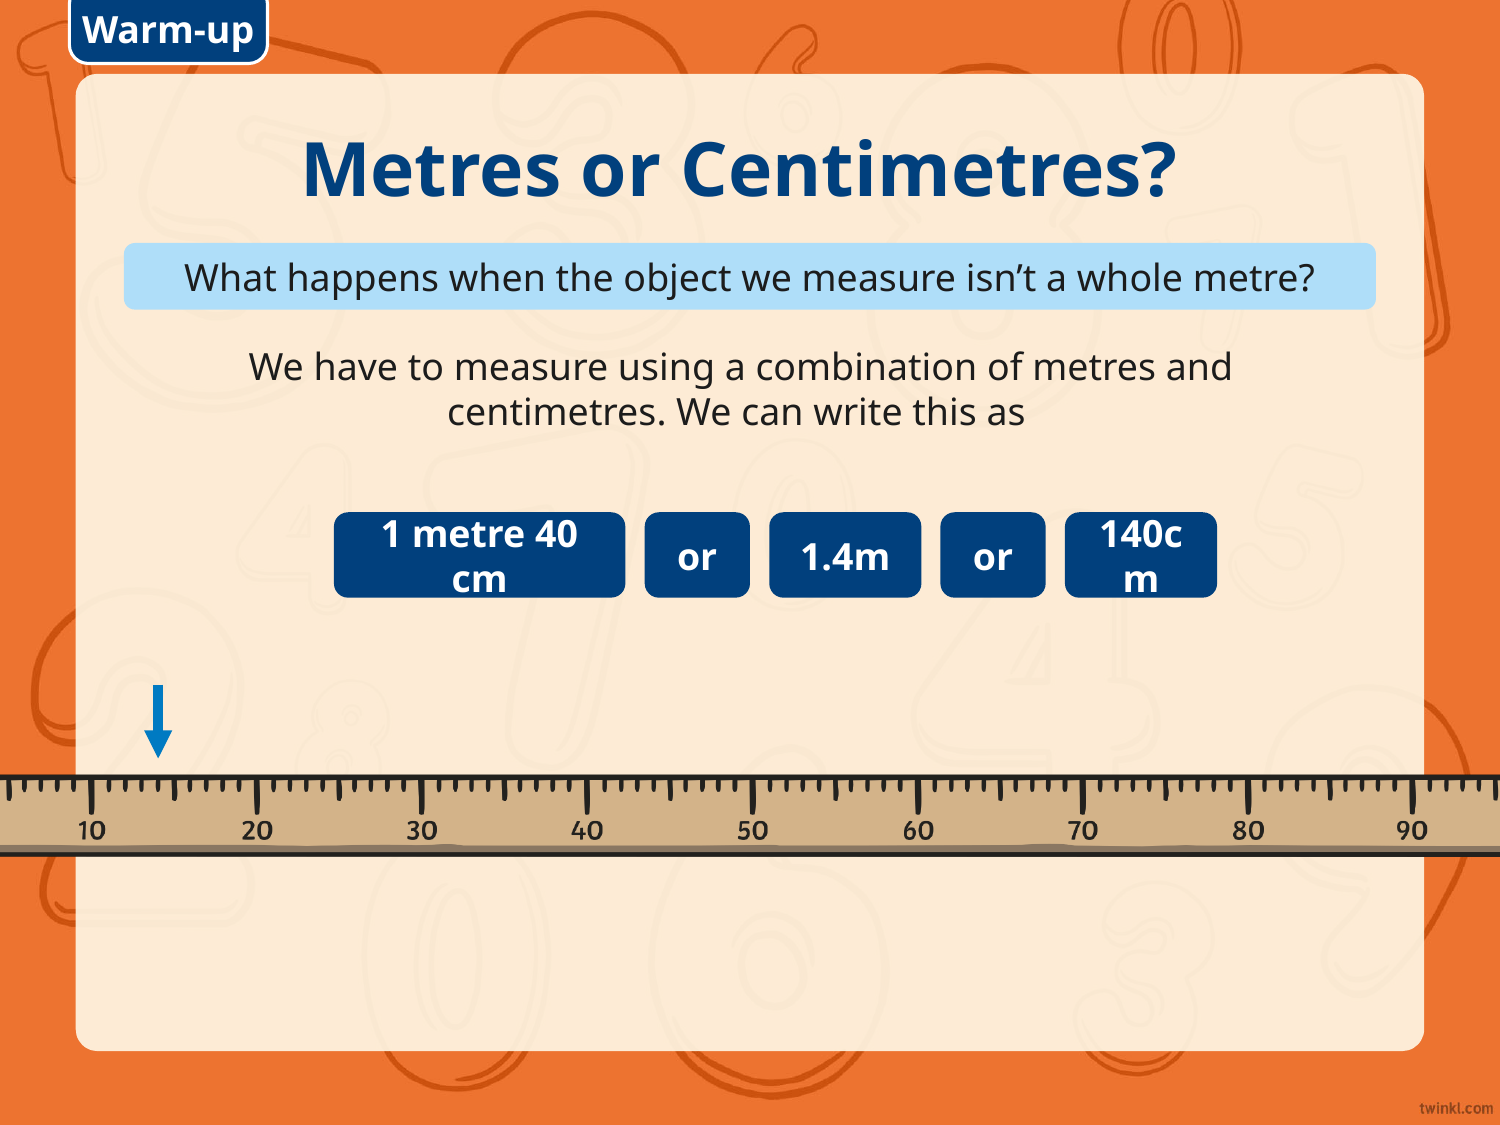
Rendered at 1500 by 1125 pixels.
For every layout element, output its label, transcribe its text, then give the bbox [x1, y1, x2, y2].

text_box 1.4m [768, 511, 923, 599]
picture [0, 0, 1500, 1125]
text_box or [939, 511, 1047, 599]
text_box We have to measure using a combination of metres and centimetres. We can write this as [114, 319, 1369, 457]
text_box or [643, 511, 752, 599]
text_box Warm-up [68, 0, 269, 65]
text_box 140cm [1063, 511, 1219, 599]
text_box What happens when the object we measure isn’t a whole metre? [122, 241, 1378, 311]
text_box Metres or Centimetres? [112, 114, 1365, 219]
text_box 1 metre 40 cm [332, 511, 627, 599]
